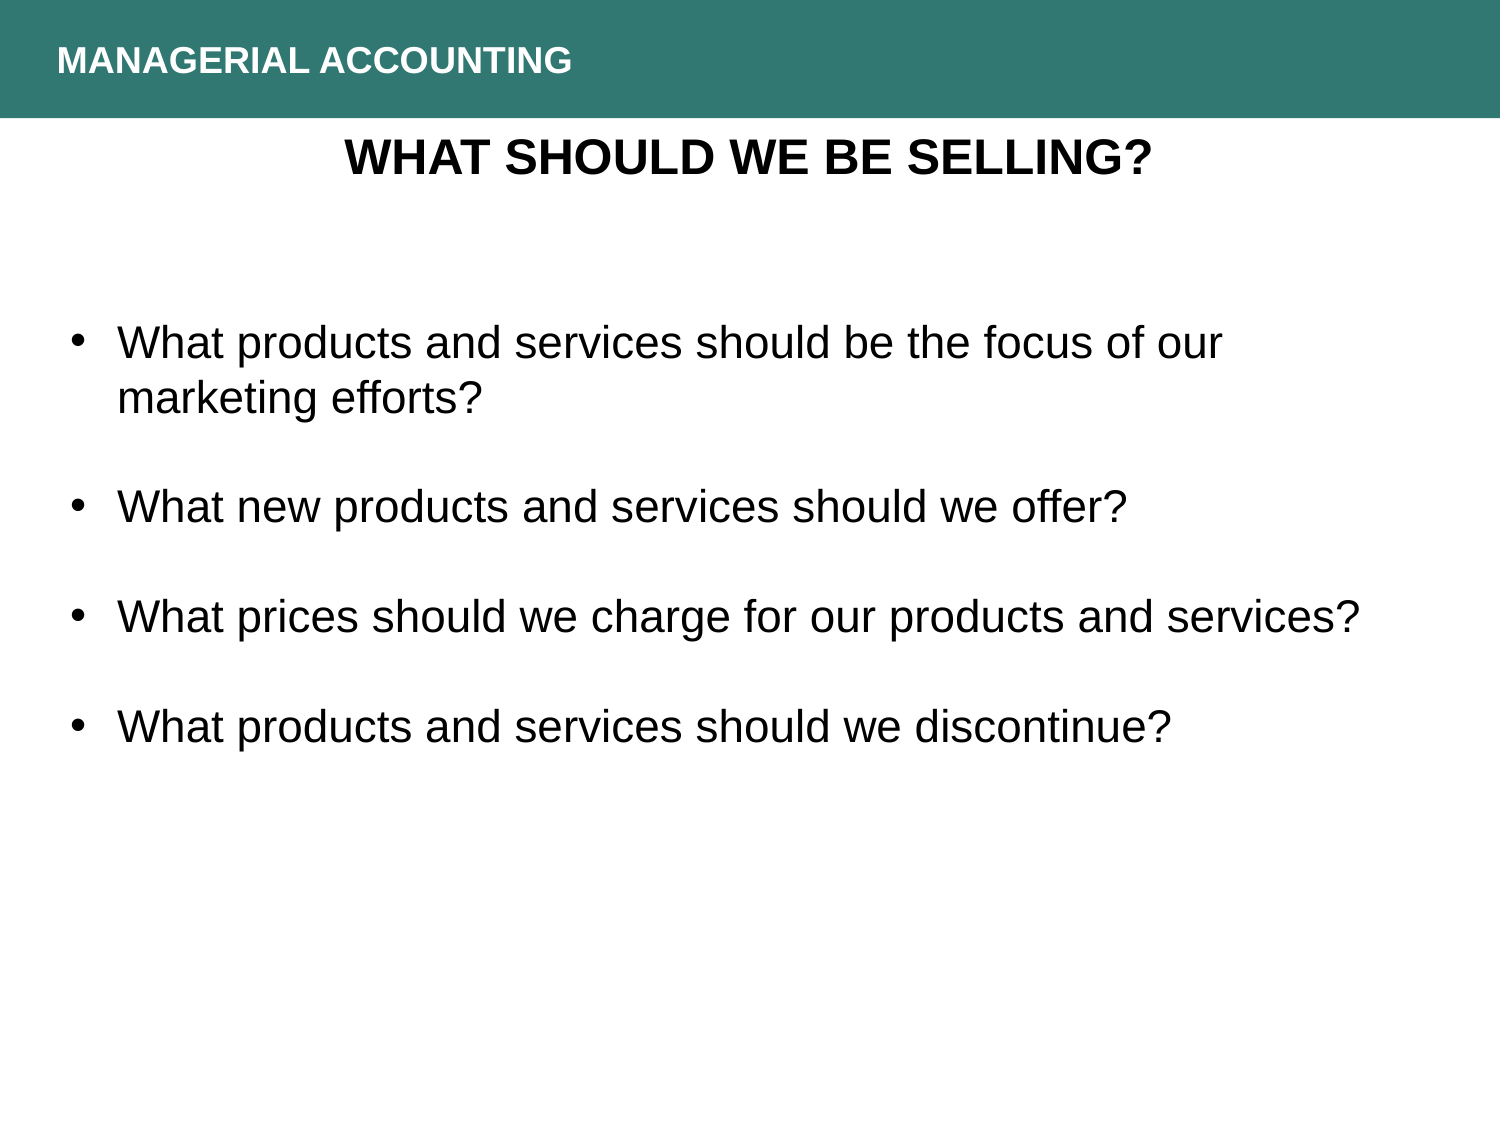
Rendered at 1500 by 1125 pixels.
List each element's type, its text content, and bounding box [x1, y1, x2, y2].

text_box WHAT SHOULD WE BE SELLING? [55, 117, 1444, 193]
text_box What products and services should be the focus of our marketing efforts? What new products and services should we offer? What prices should we charge for our products and services? What products and services should we discontinue? [55, 249, 1446, 870]
text_box MANAGERIAL ACCOUNTING [0, 0, 1500, 120]
